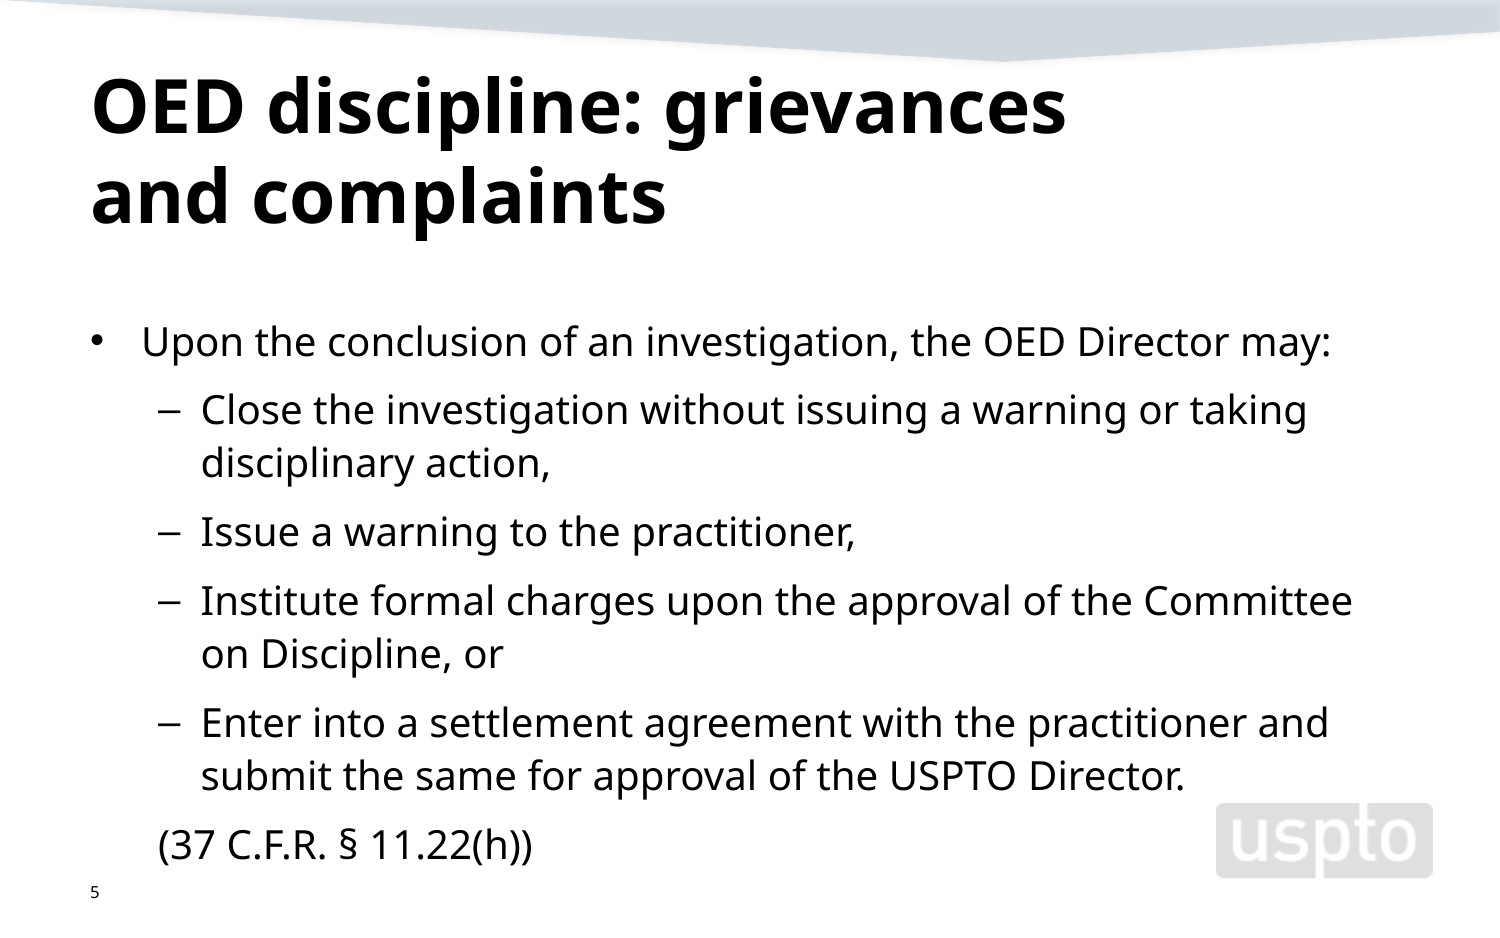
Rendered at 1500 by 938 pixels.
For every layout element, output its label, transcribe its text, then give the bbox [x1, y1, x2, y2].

picture [1216, 803, 1433, 880]
title OED discipline: grievances and complaints [75, 50, 1425, 207]
list Upon the conclusion of an investigation, the OED Director may: Close the investigation without issuing a warning or taking disciplinary action, Issue a warning to the practitioner, Institute formal charges upon the approval of the Committee on Discipline, or Enter into a settlement agreement with the practitioner and submit the same for approval of the USPTO Director. (37 C.F.R. § 11.22(h)) [75, 303, 1425, 877]
slide_number 5 [75, 868, 413, 919]
